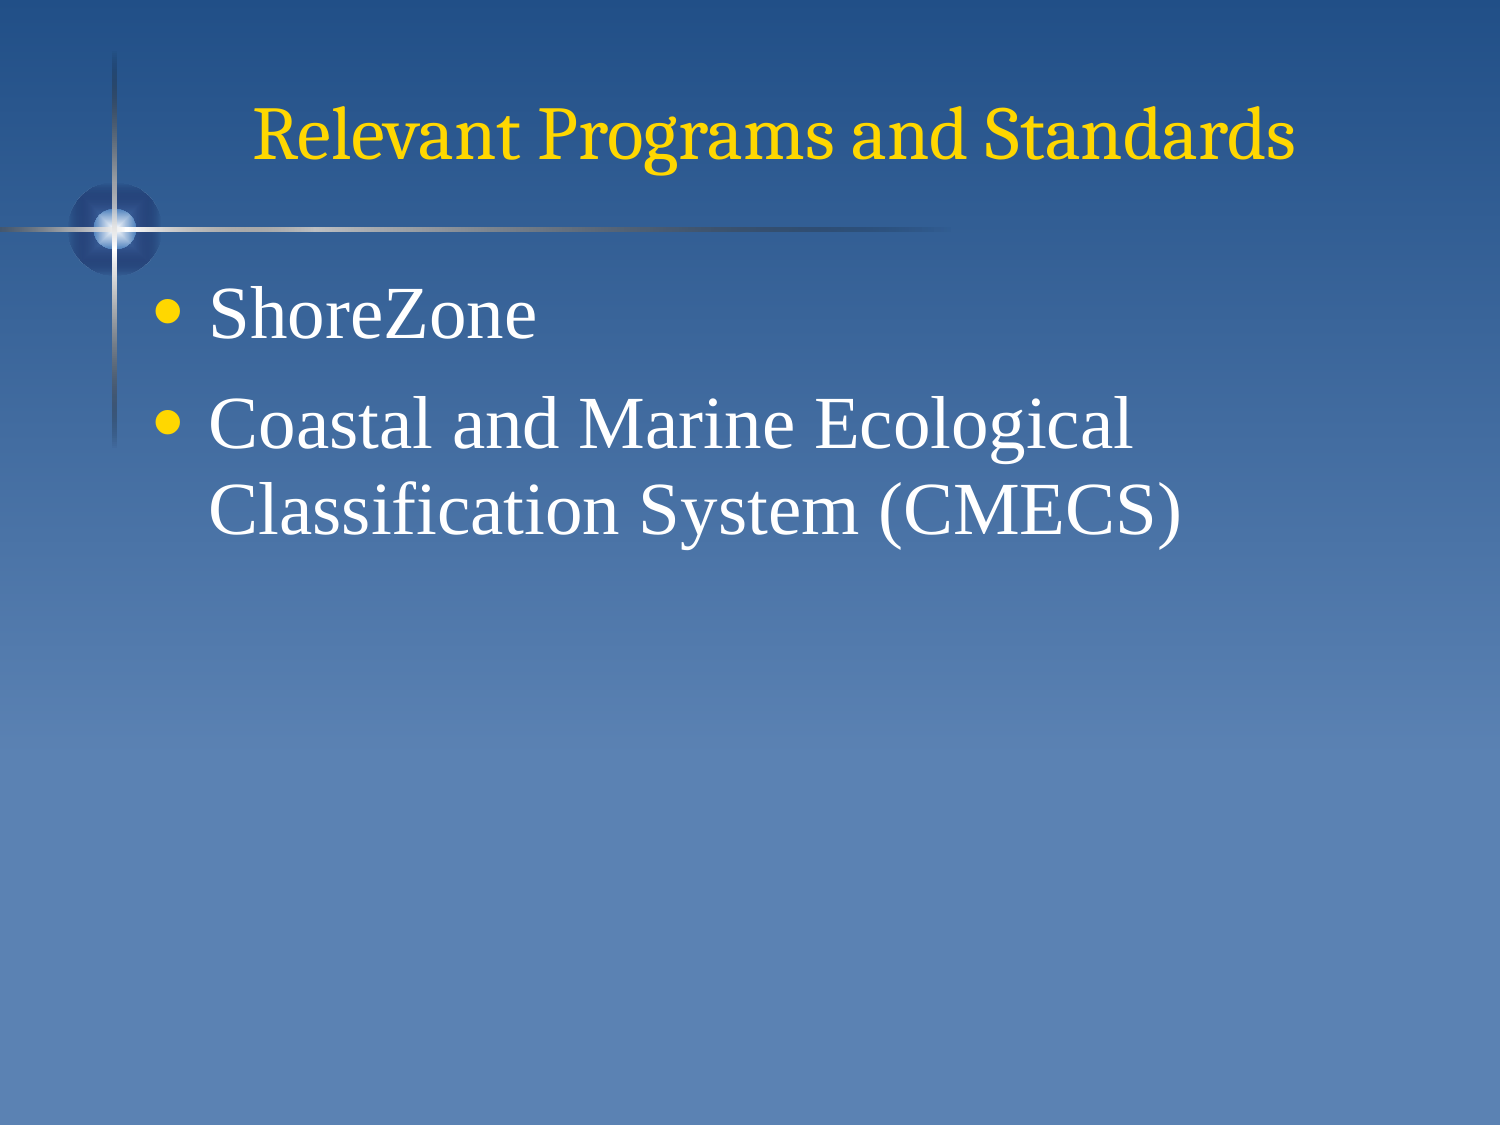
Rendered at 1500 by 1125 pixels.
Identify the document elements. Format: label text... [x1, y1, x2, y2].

list ShoreZone Coastal and Marine Ecological Classification System (CMECS) [137, 262, 1426, 888]
title Relevant Programs and Standards [137, 44, 1413, 213]
